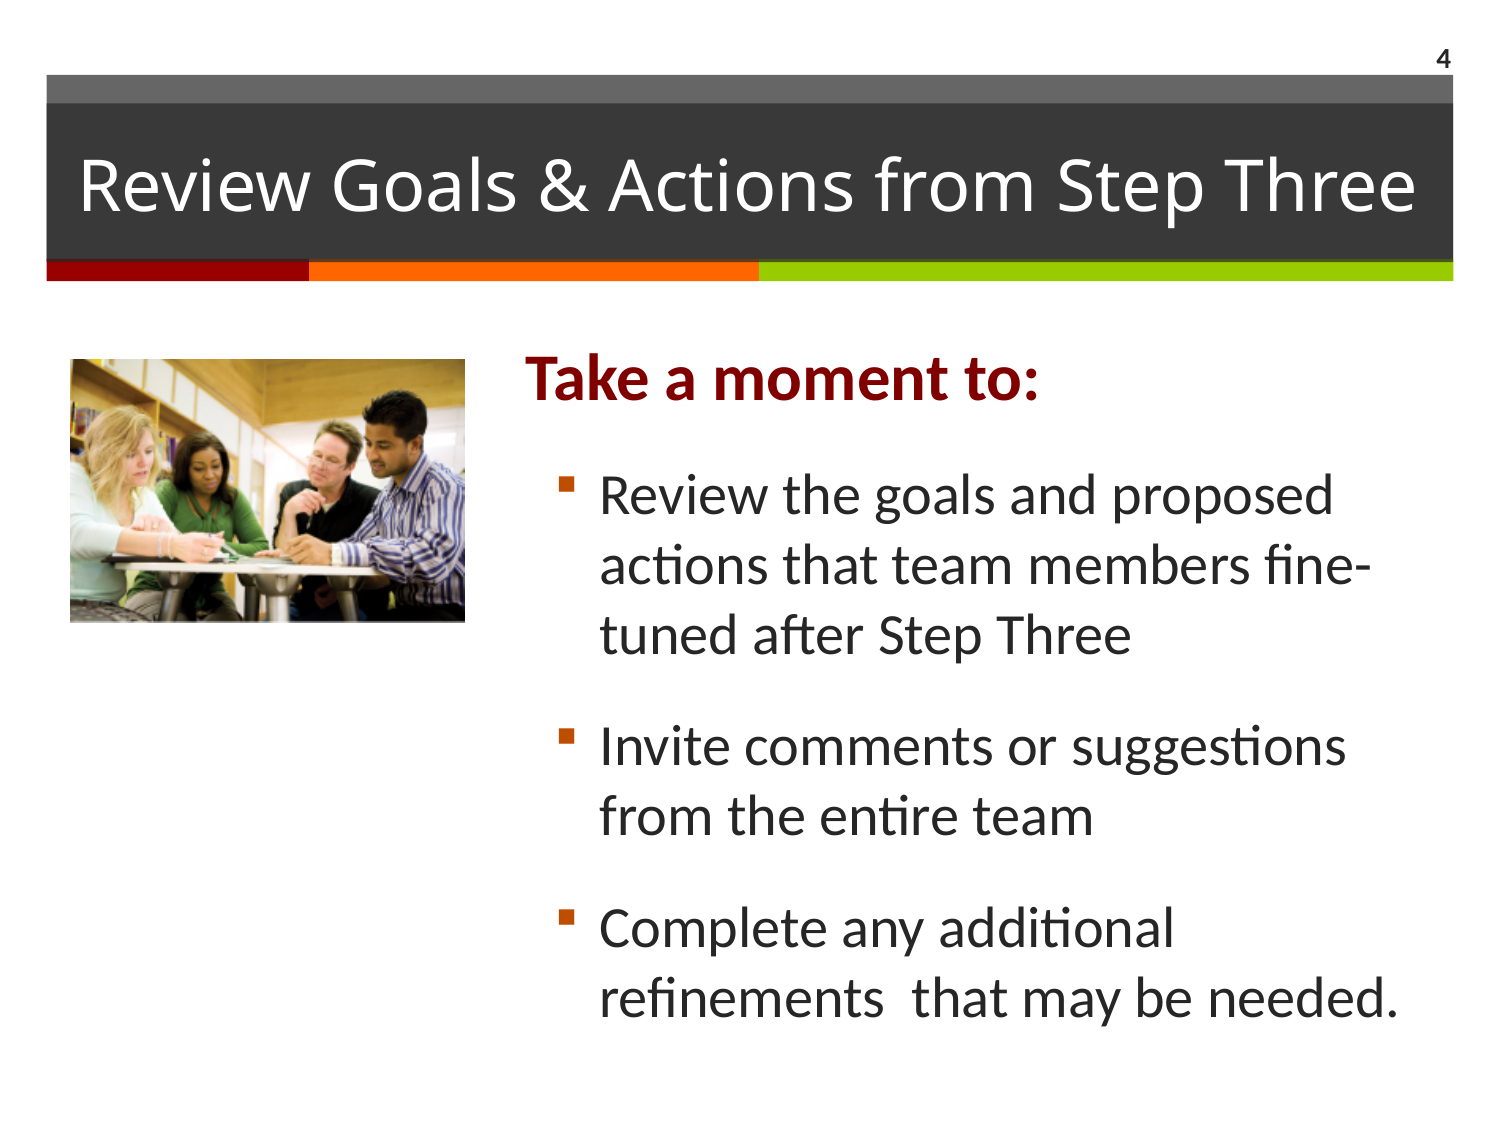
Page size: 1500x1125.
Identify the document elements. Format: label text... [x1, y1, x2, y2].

picture [70, 359, 466, 624]
slide_number 4 [1362, 27, 1467, 87]
list Take a moment to: Review the goals and proposed actions that team members fine-tuned after Step Three Invite comments or suggestions from the entire team Complete any additional refinements that may be needed. [509, 326, 1456, 982]
title Review Goals & Actions from Step Three [46, 103, 1454, 263]
